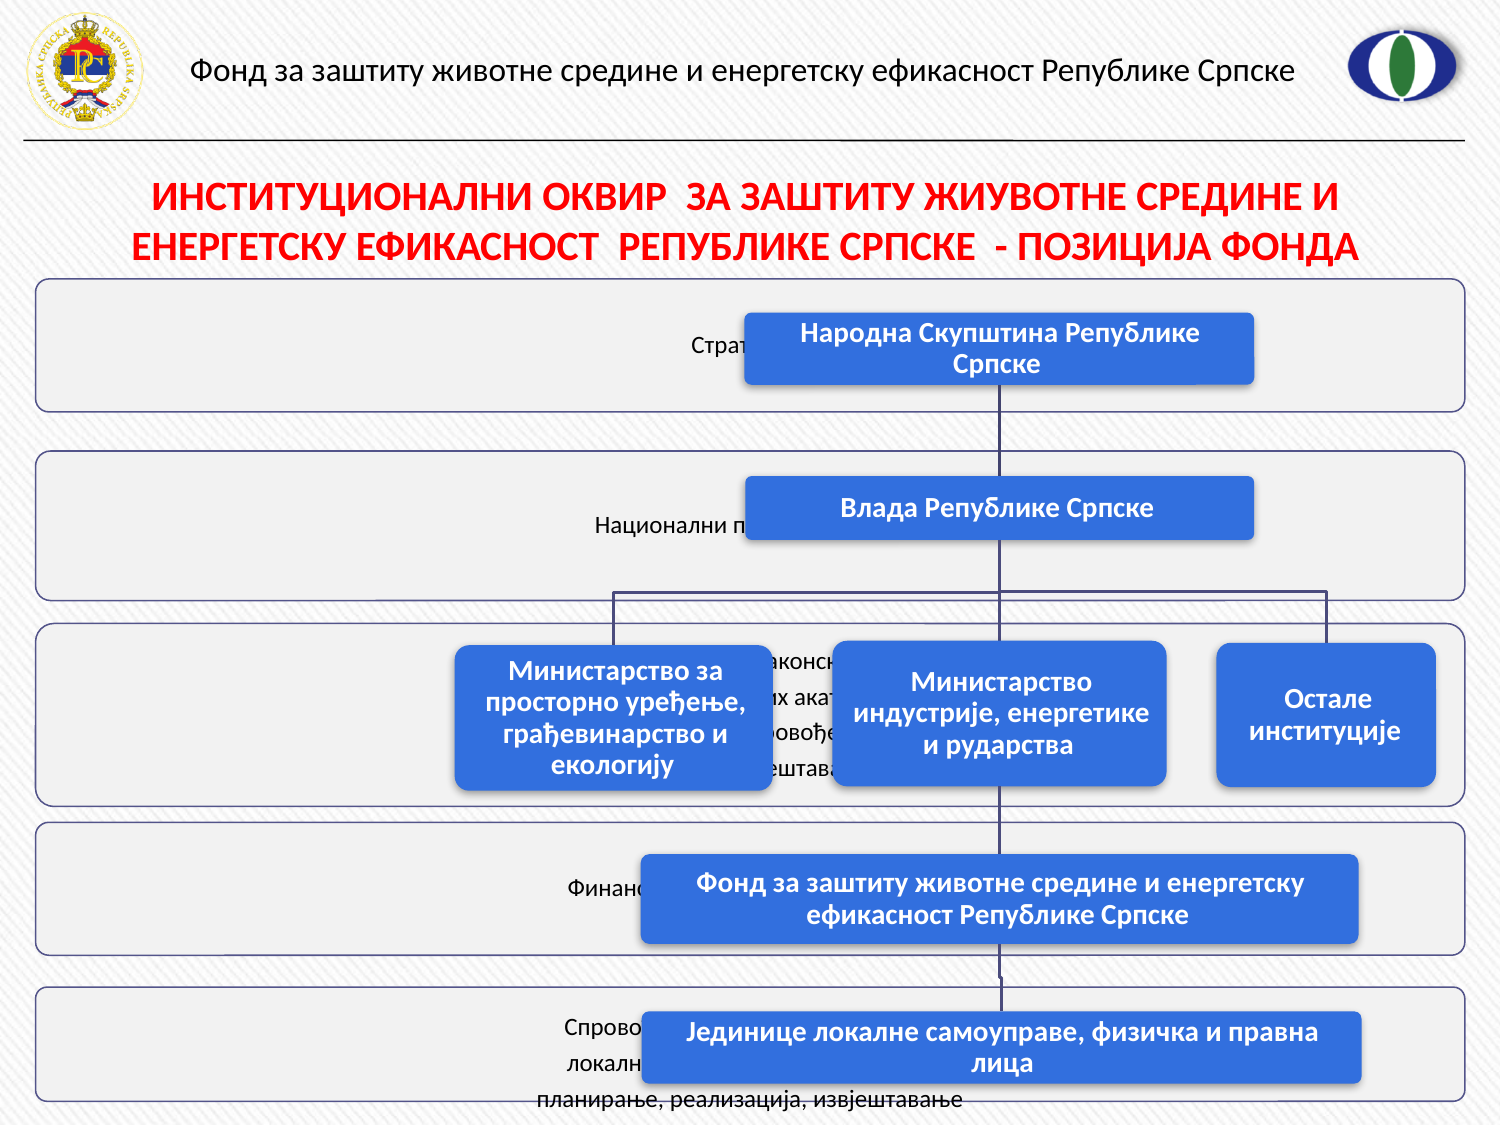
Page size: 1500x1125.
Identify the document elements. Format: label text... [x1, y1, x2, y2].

title ИНСТИТУЦИОНАЛНИ ОКВИР ЗА ЗАШТИТУ ЖИУВОТНЕ СРЕДИНЕ И ЕНЕРГЕТСКУ ЕФИКАСНОСТ РЕПУБЛИКЕ СРПСКЕ - ПОЗИЦИЈА ФОНДА [41, 117, 1460, 254]
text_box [35, 257, 1466, 1114]
picture [0, 0, 1500, 1125]
